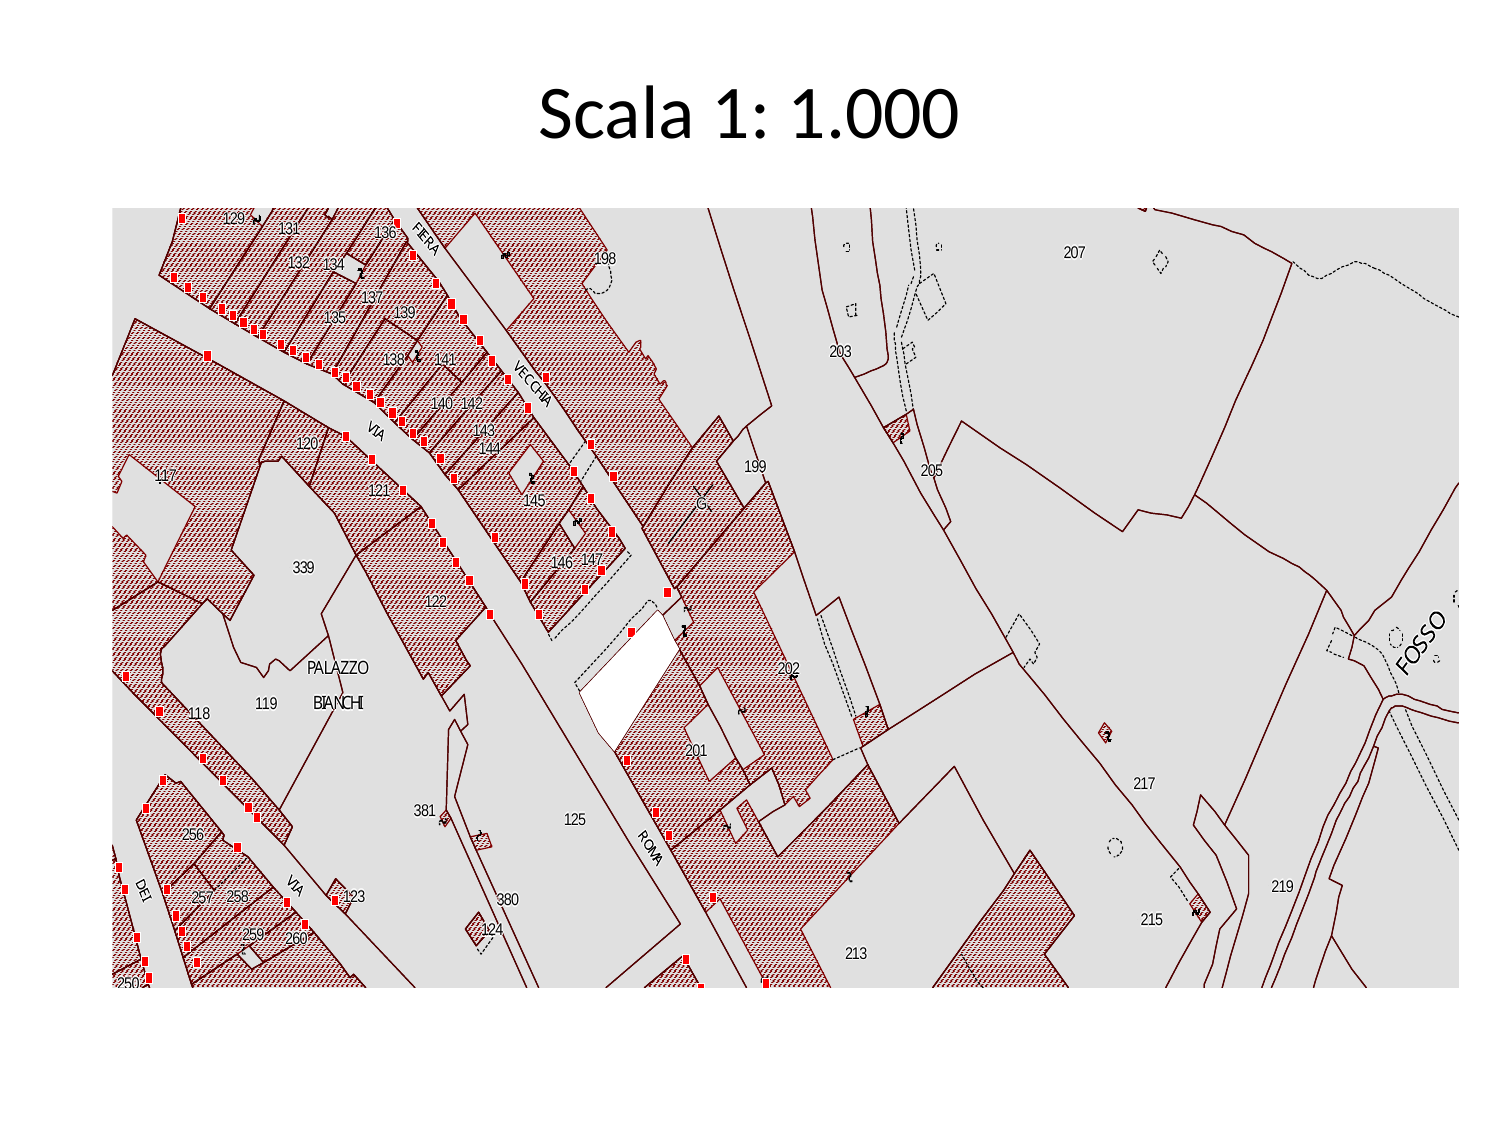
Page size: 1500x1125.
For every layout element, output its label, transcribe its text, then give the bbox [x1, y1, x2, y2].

title Scala 1: 1.000 [112, 54, 1388, 161]
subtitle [111, 207, 1460, 988]
